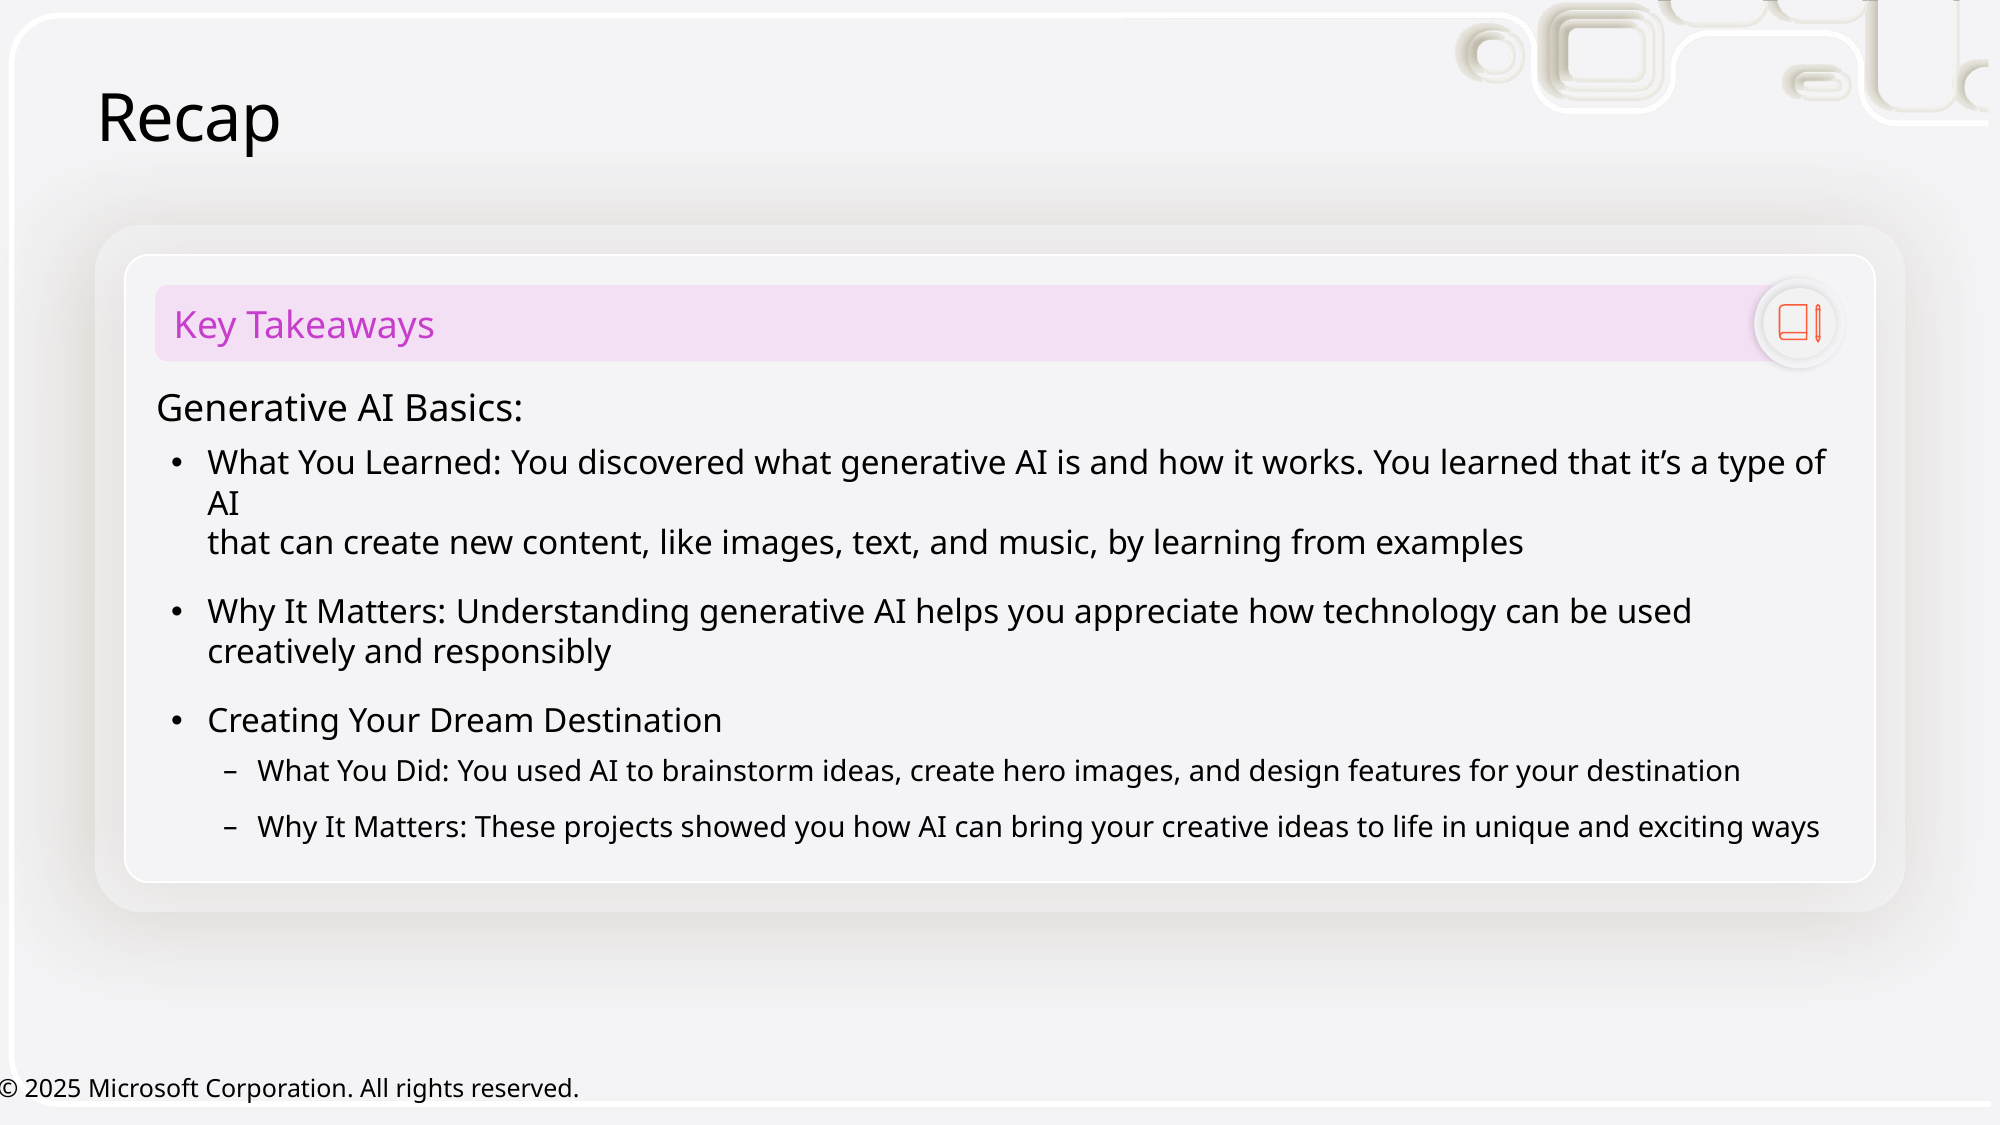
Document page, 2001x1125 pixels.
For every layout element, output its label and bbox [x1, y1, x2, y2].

text_box [0, 1072, 11, 1103]
text_box [11, 0, 1989, 1105]
text_box [1753, 277, 1846, 369]
